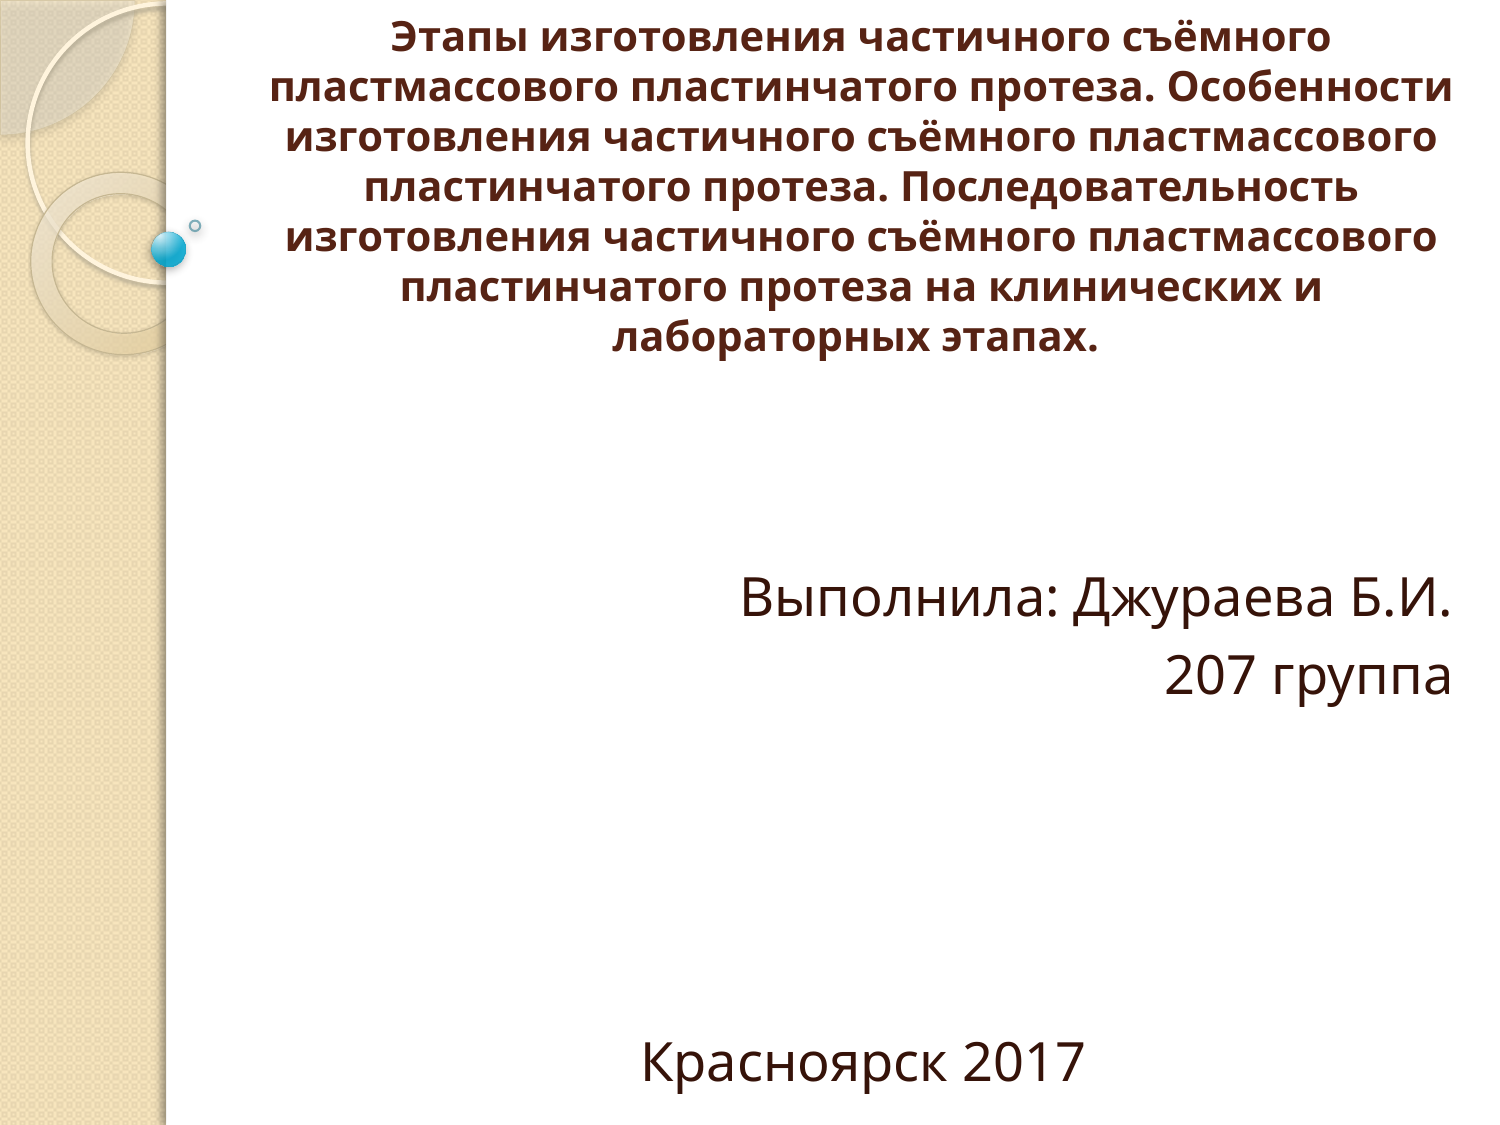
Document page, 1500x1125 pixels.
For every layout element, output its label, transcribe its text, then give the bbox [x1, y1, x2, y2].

subtitle Выполнила: Джураева Б.И. 207 группа Красноярск 2017 [253, 562, 1469, 1125]
title Этапы изготовления частичного съёмного пластмассового пластинчатого протеза. Особенности изготовления частичного съёмного пластмассового пластинчатого протеза. Последовательность изготовления частичного съёмного пластмассового пластинчатого протеза на клинических и лабораторных этапах. [253, 125, 1469, 367]
